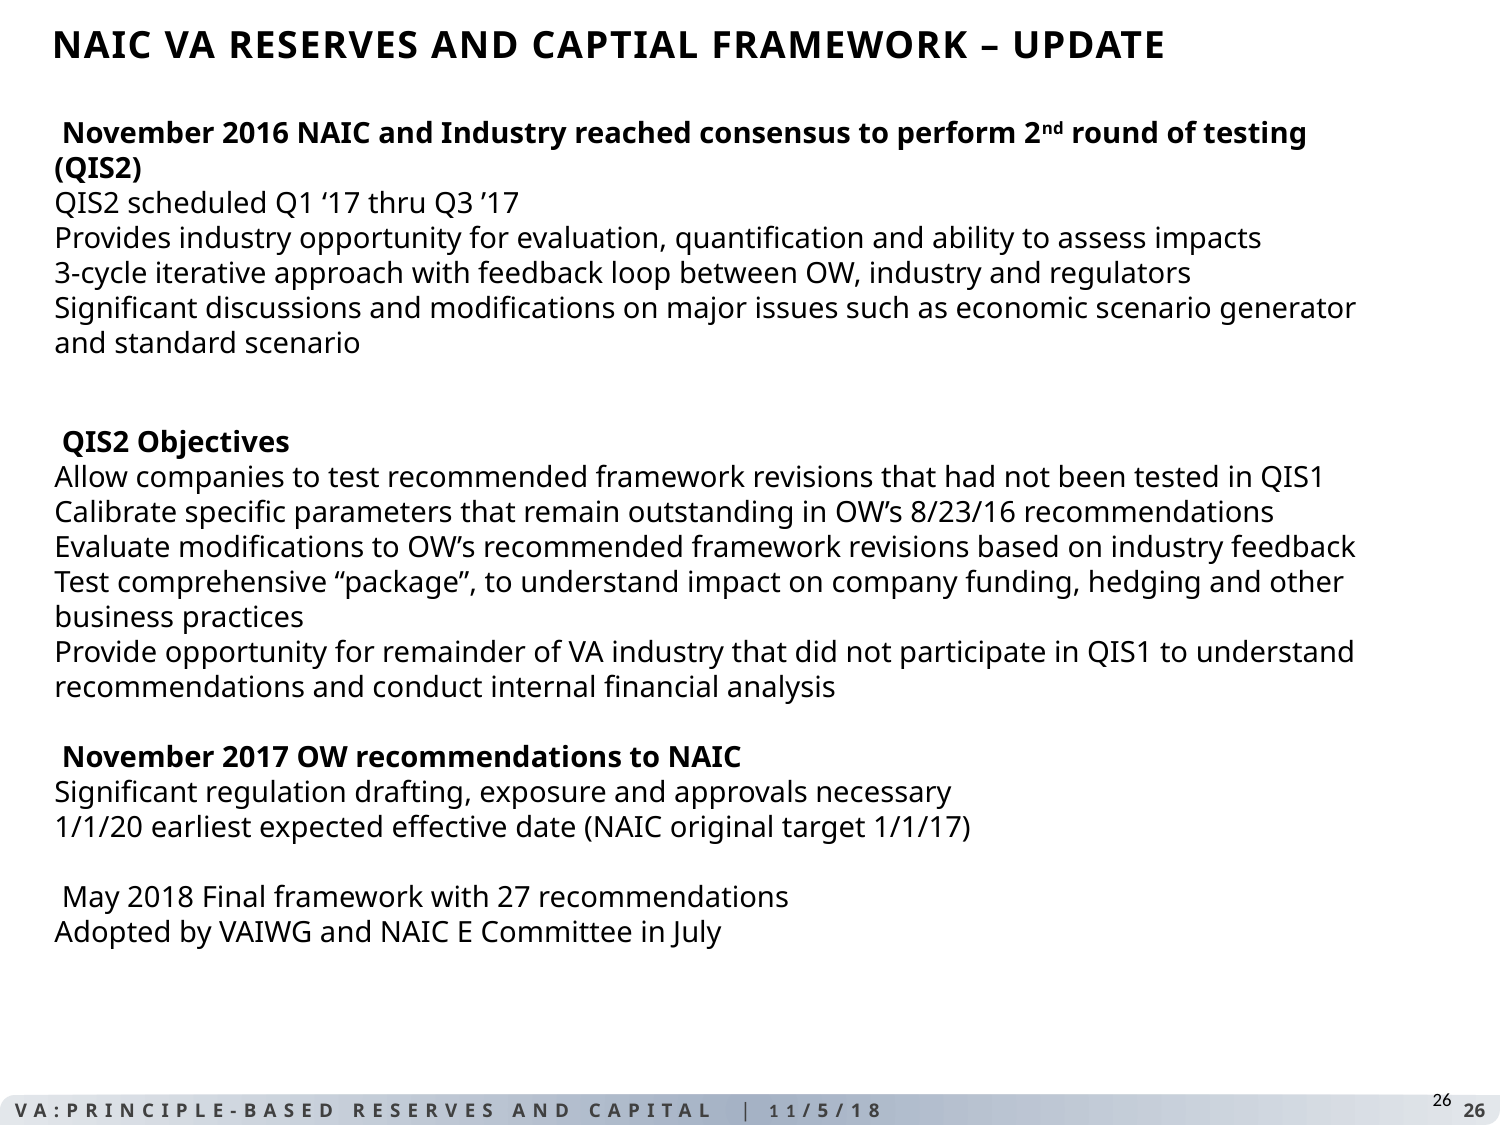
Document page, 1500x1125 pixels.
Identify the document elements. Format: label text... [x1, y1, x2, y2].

title NAIC VA RESERVES AND CAPTIAL FRAMEWORK – UPDATE [36, 0, 1500, 88]
slide_number 26 [1417, 1080, 1500, 1125]
text_box [781, 193, 1461, 1079]
list November 2016 NAIC and Industry reached consensus to perform 2nd round of testing (QIS2) QIS2 scheduled Q1 ‘17 thru Q3 ’17 Provides industry opportunity for evaluation, quantification and ability to assess impacts 3-cycle iterative approach with feedback loop between OW, industry and regulators Significant discussions and modifications on major issues such as economic scenario generator and standard scenario QIS2 Objectives Allow companies to test recommended framework revisions that had not been tested in QIS1 Calibrate specific parameters that remain outstanding in OW’s 8/23/16 recommendations Evaluate modifications to OW’s recommended framework revisions based on industry feedback Test comprehensive “package”, to understand impact on company funding, hedging and other business practices Provide opportunity for remainder of VA industry that did not participate in QIS1 to understand recommendations and conduct internal financial analysis November 2017 OW recommendations to NAIC Significant regulation drafting, exposure and approvals necessary 1/1/20 earliest expected effective date (NAIC original target 1/1/17) May 2018 Final framework with 27 recommendations Adopted by VAIWG and NAIC E Committee in July [39, 106, 1419, 946]
